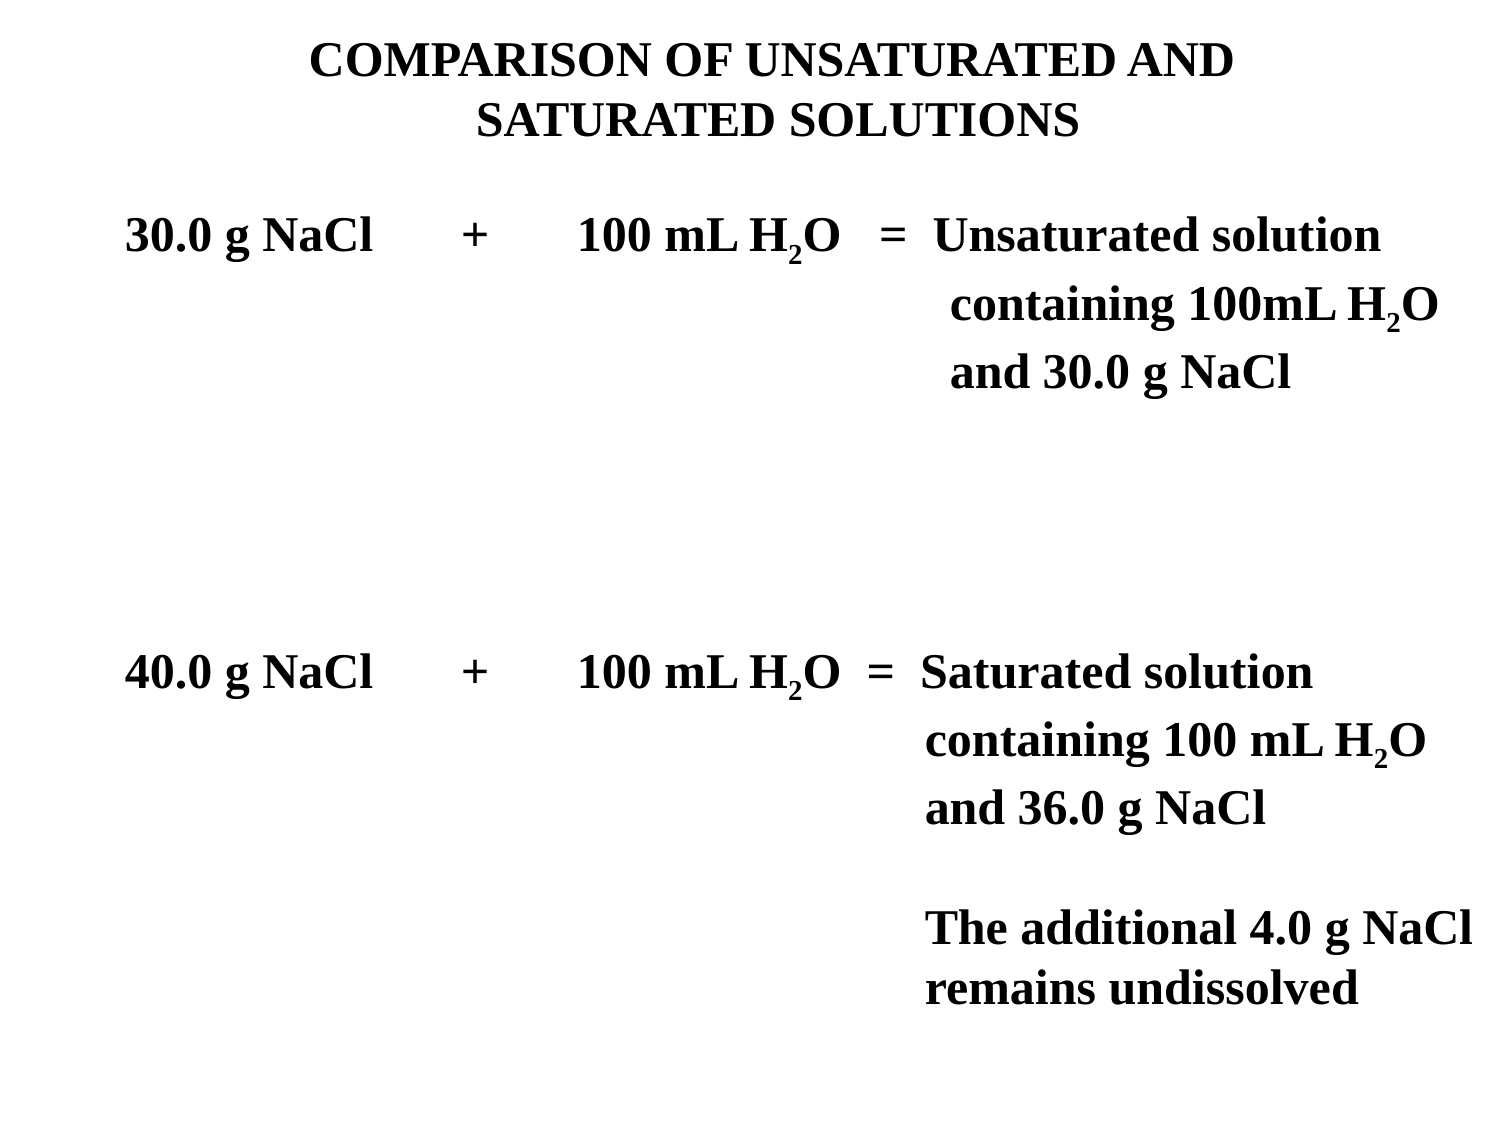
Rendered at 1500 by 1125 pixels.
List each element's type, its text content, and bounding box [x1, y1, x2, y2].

text_box COMPARISON OF UNSATURATED AND SATURATED SOLUTIONS [293, 19, 1263, 154]
text_box 30.0 g NaCl + 100 mL H2O = Unsaturated solution containing 100mL H2O and 30.0 g NaCl 40.0 g NaCl + 100 mL H2O = Saturated solution containing 100 mL H2O and 36.0 g NaCl The additional 4.0 g NaCl remains undissolved [110, 194, 1489, 1023]
